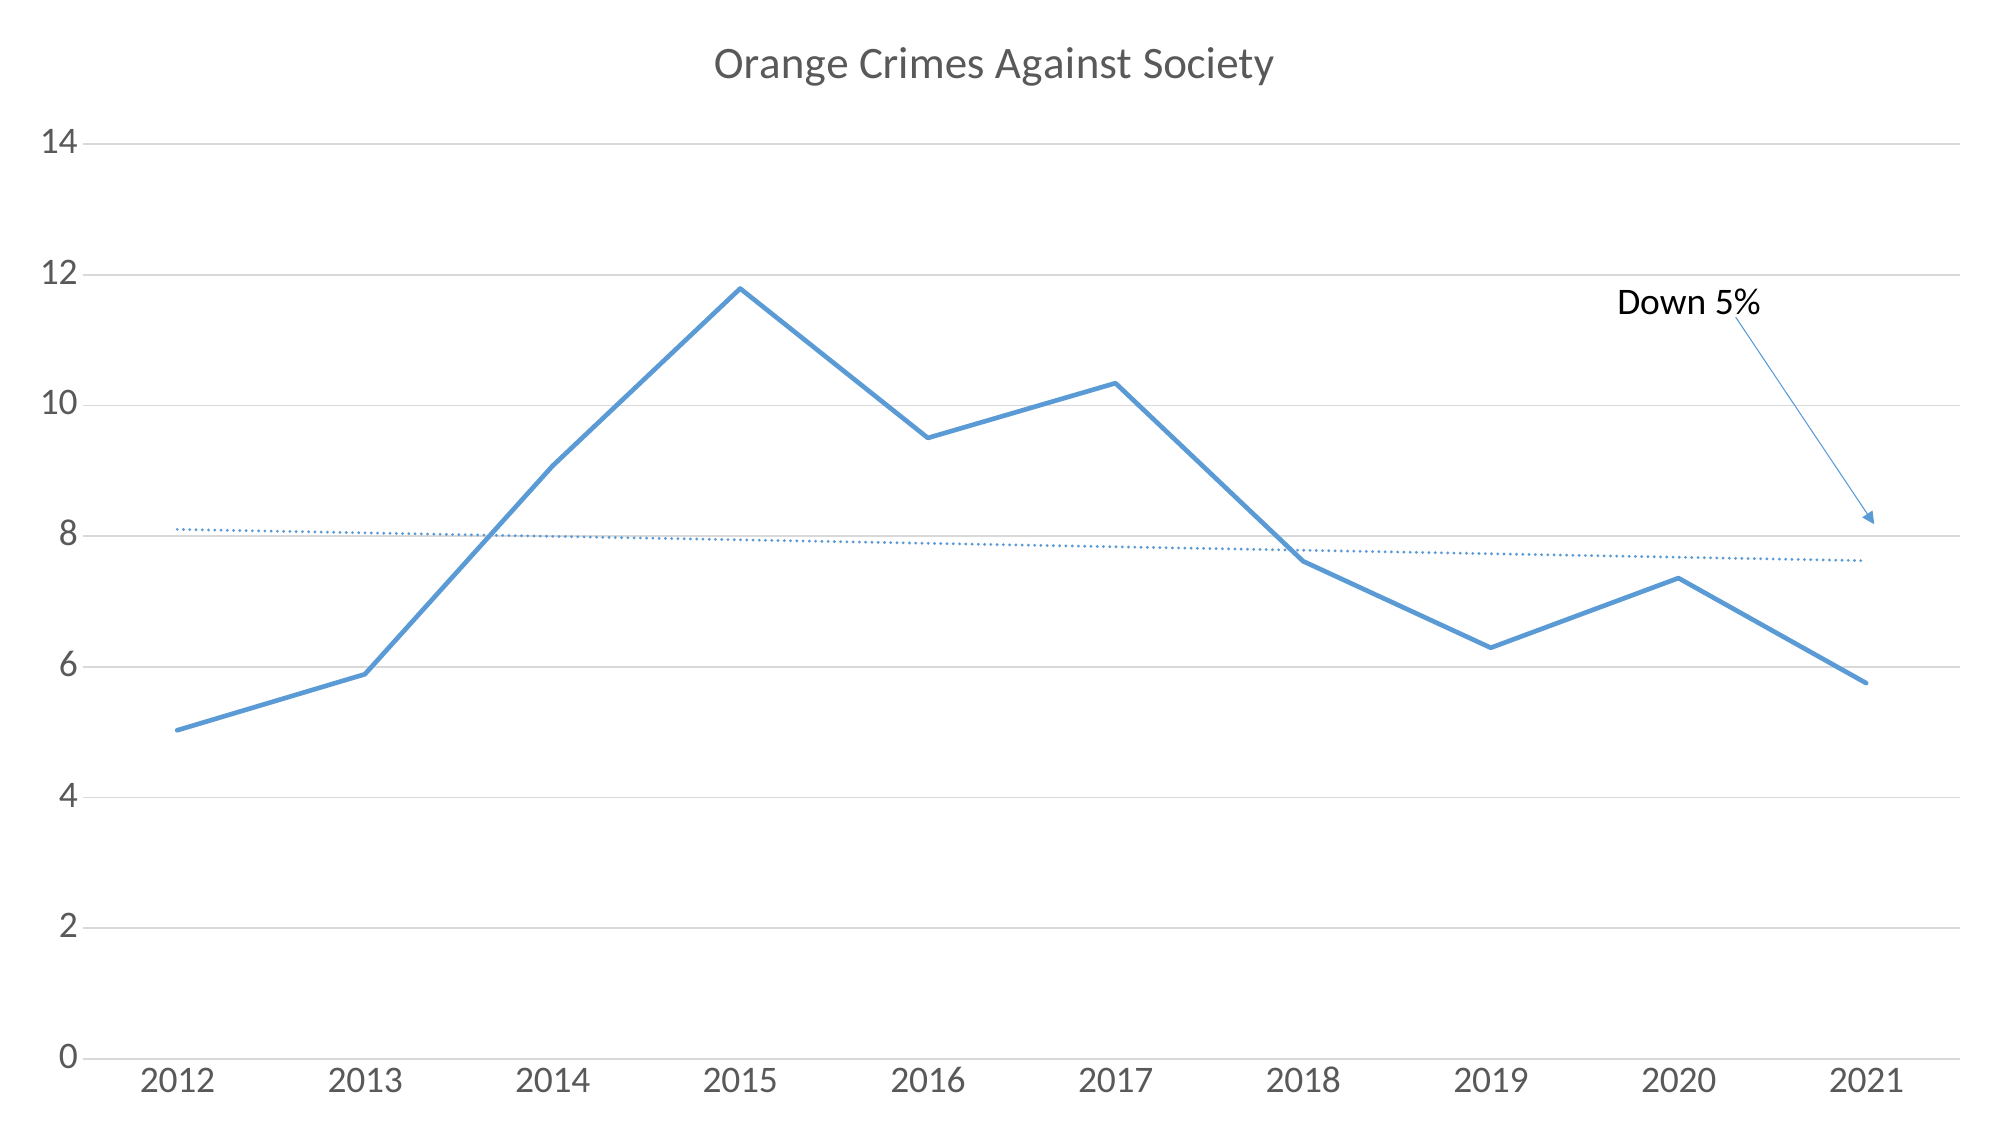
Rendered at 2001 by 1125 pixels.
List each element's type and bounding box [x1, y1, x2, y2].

chart [0, 0, 2000, 1125]
text_box [1735, 317, 1875, 525]
